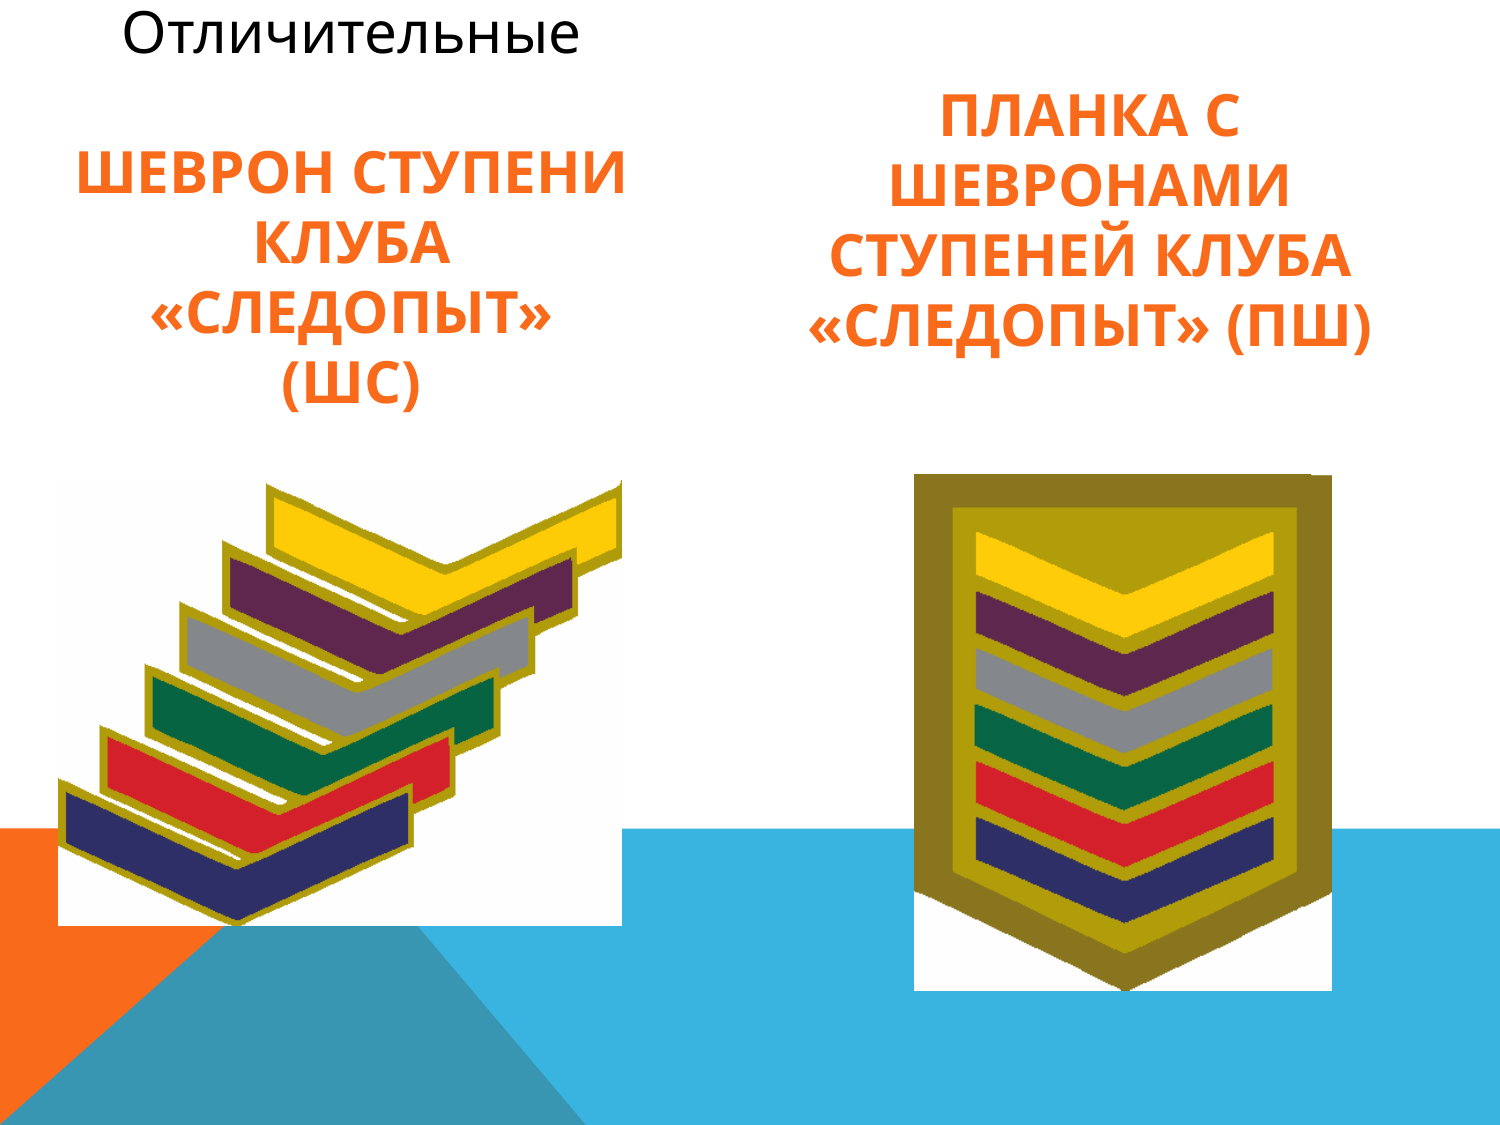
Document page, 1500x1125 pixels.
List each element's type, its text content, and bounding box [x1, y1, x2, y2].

title Отличительные ШЕВРОН СТУПЕНИ КЛУБА «СЛЕДОПЫТ» (ШС) [58, 60, 645, 282]
text_box ПЛАНКА С ШЕВРОНАМИ СТУПЕНЕЙ КЛУБА «СЛЕДОПЫТ» (ПШ) [714, 70, 1465, 366]
picture [913, 474, 1332, 991]
picture [58, 480, 622, 927]
